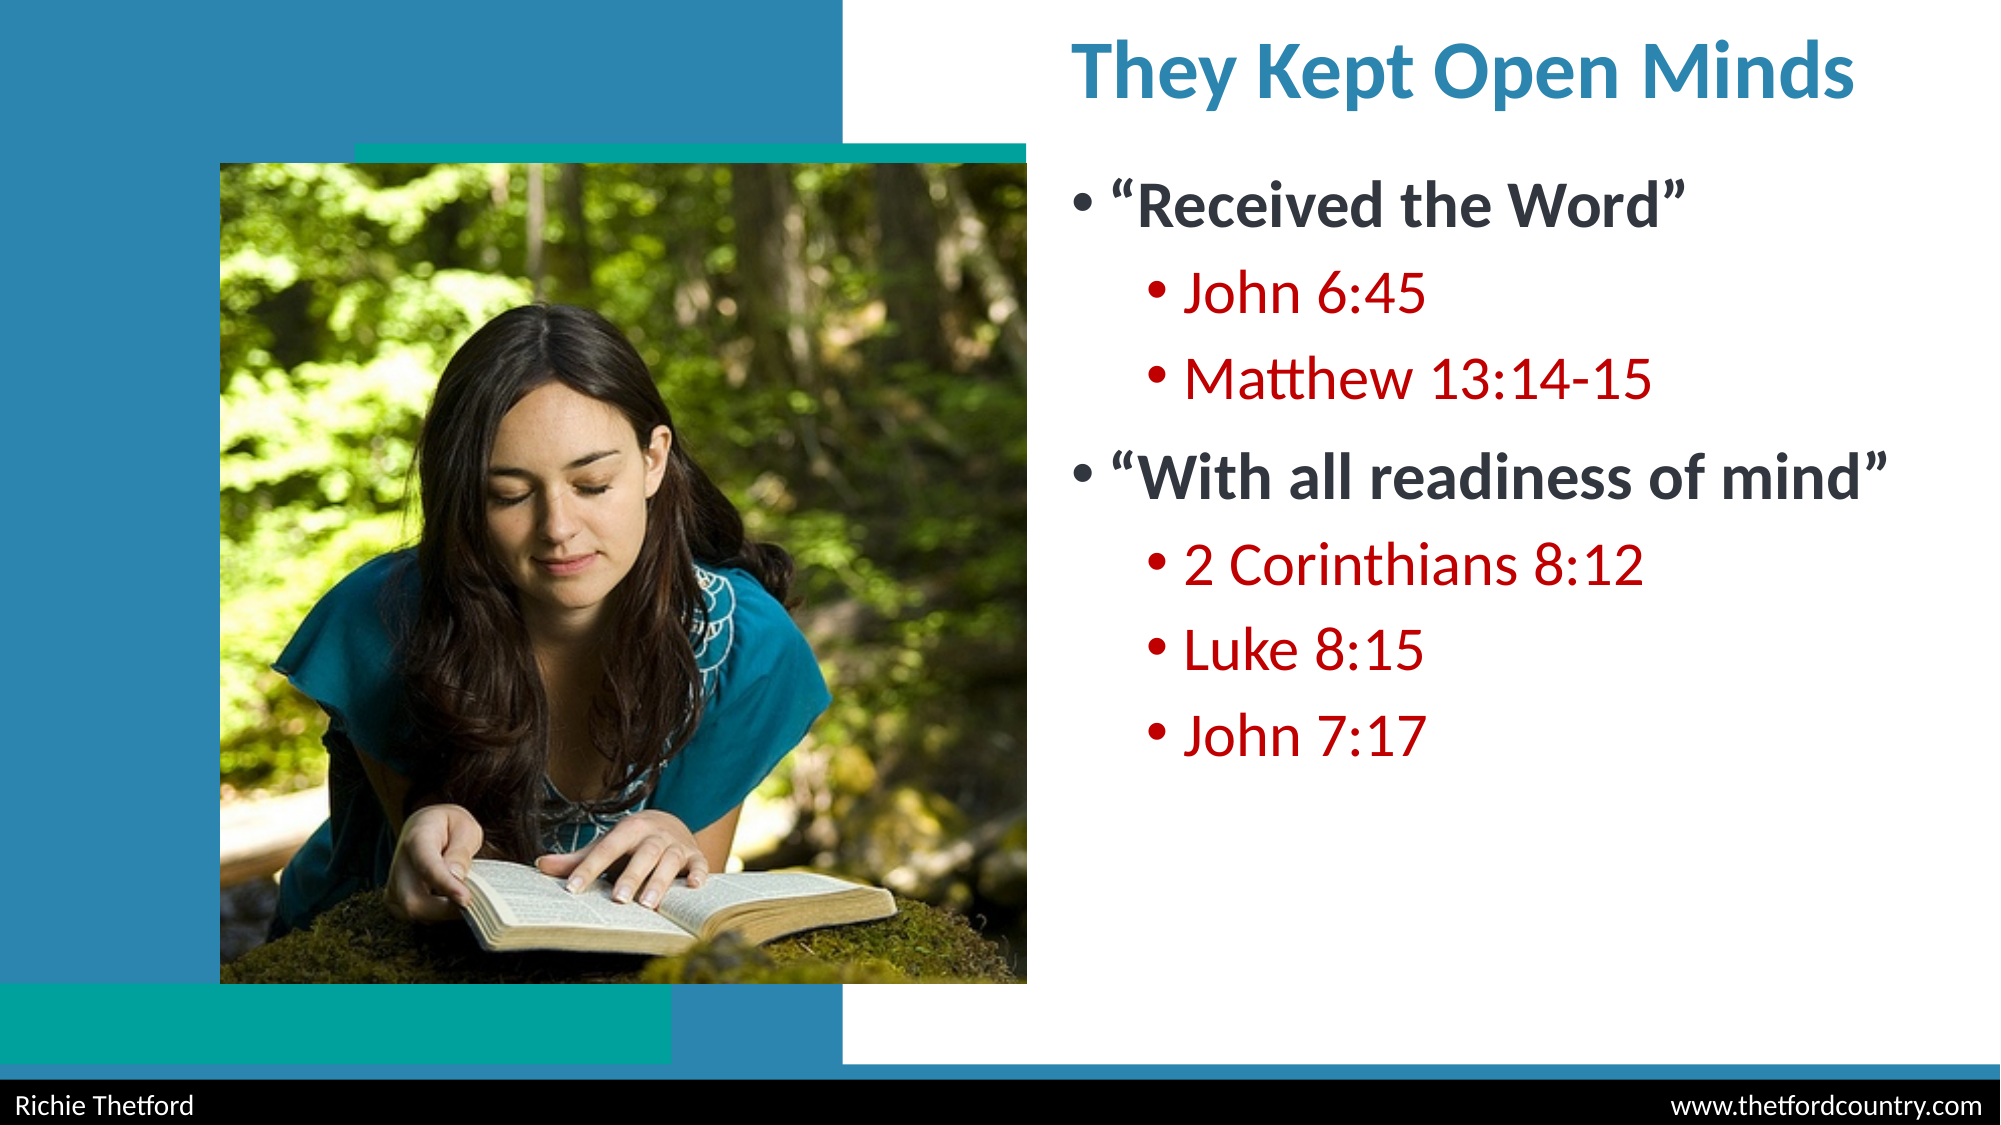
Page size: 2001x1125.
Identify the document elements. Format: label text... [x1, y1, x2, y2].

picture [220, 163, 1027, 984]
list “Received the Word” John 6:45 Matthew 13:14-15 “With all readiness of mind” 2 Corinthians 8:12 Luke 8:15 John 7:17 [1055, 153, 1973, 984]
text_box Richie Thetford www.thetfordcountry.com [0, 1081, 2000, 1125]
text_box [0, 1063, 2000, 1081]
title They Kept Open Minds [1055, 11, 1973, 124]
